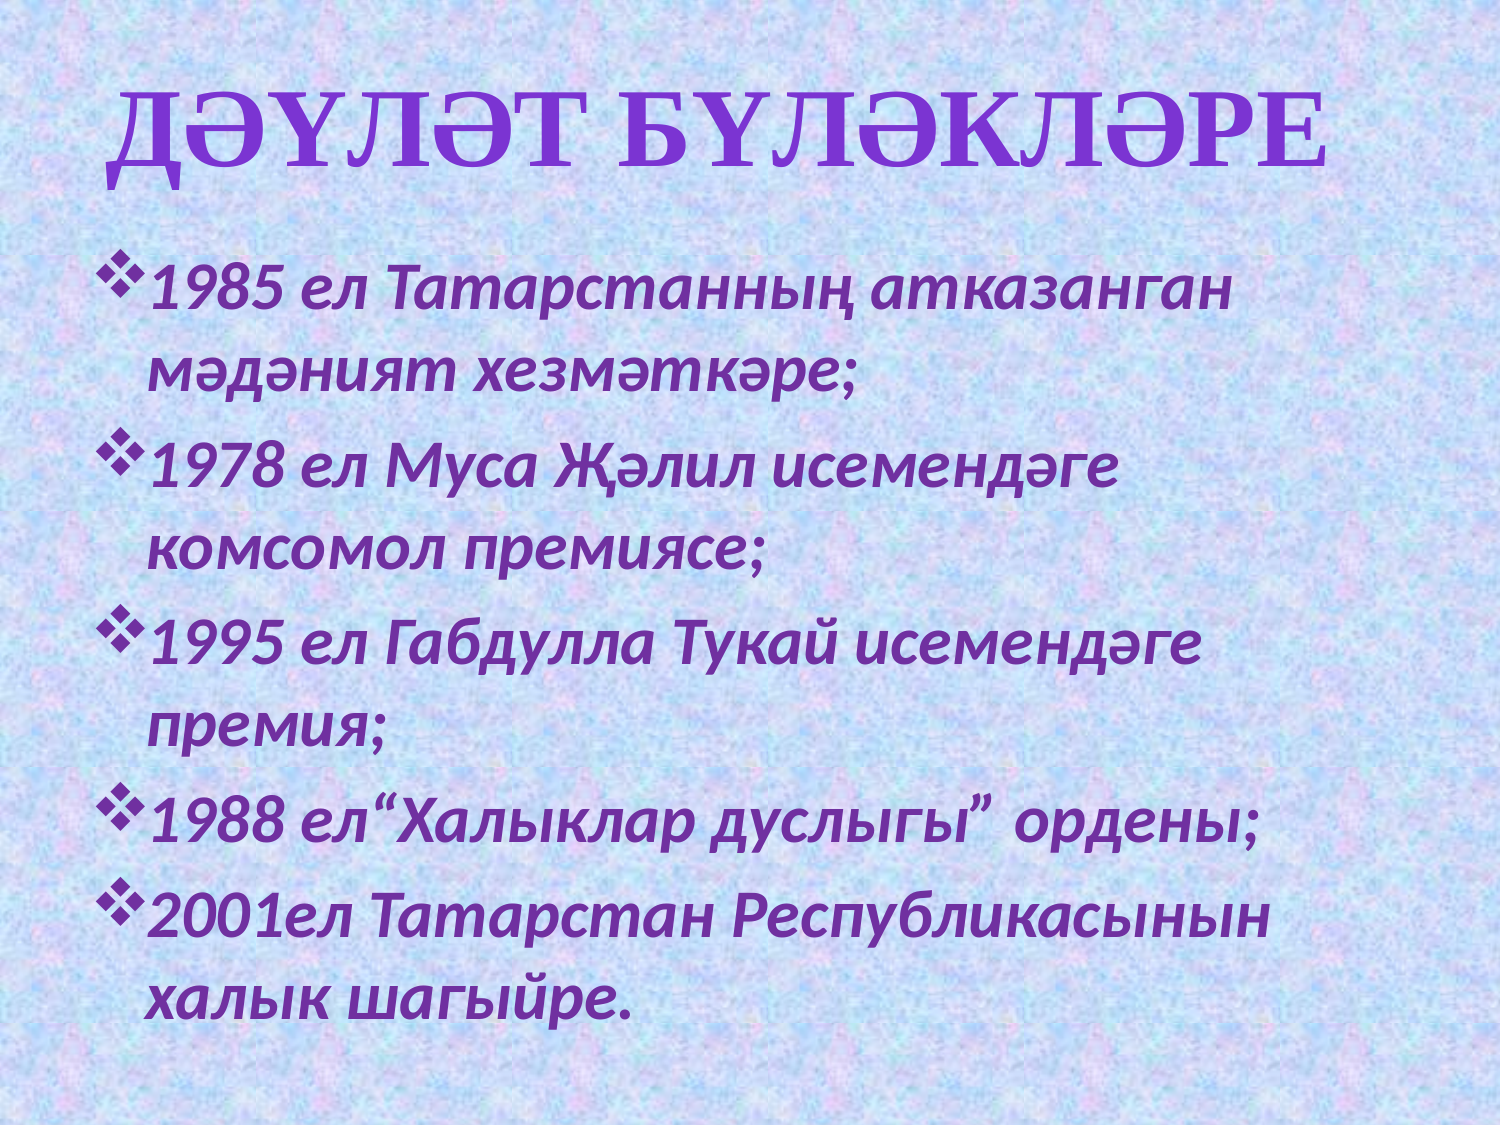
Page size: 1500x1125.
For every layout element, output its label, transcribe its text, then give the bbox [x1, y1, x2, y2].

picture [0, 0, 1500, 1125]
list 1985 ел Татарстанның атказанган мәдәният хезмәткәре; 1978 ел Муса Җәлил исемендәге комсомол премиясе; 1995 ел Габдулла Тукай исемендәге премия; 1988 ел“Халыклар дуслыгы” ордены; 2001ел Татарстан Республикасынын халык шагыйре. [75, 234, 1425, 1043]
text_box Дәүләт бүләкләре [90, 46, 1348, 197]
